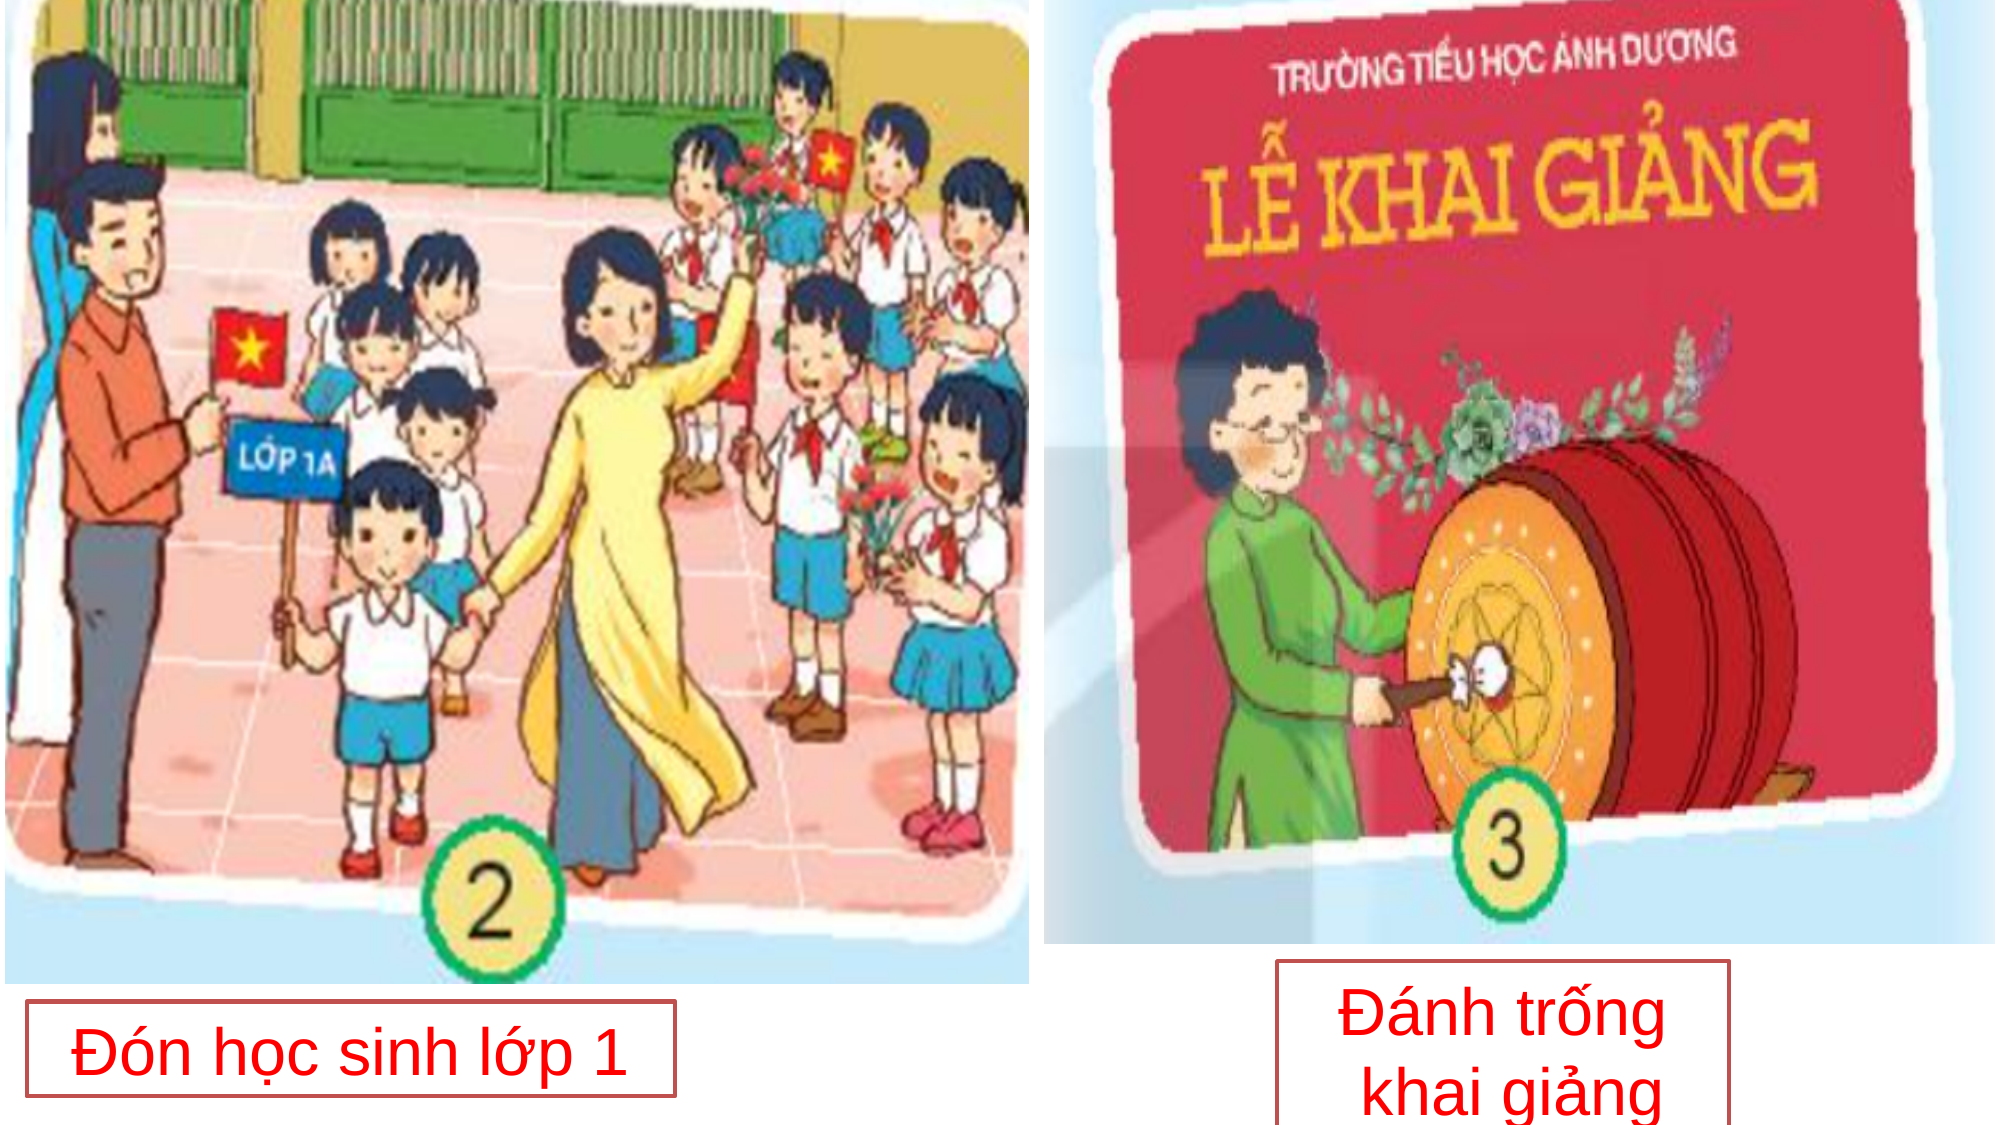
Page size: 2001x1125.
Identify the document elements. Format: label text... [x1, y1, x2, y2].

text_box Đánh trống khai giảng [1275, 959, 1731, 1125]
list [1044, 0, 1996, 944]
picture [0, 0, 1029, 984]
text_box Đón học sinh lớp 1 [25, 999, 677, 1098]
